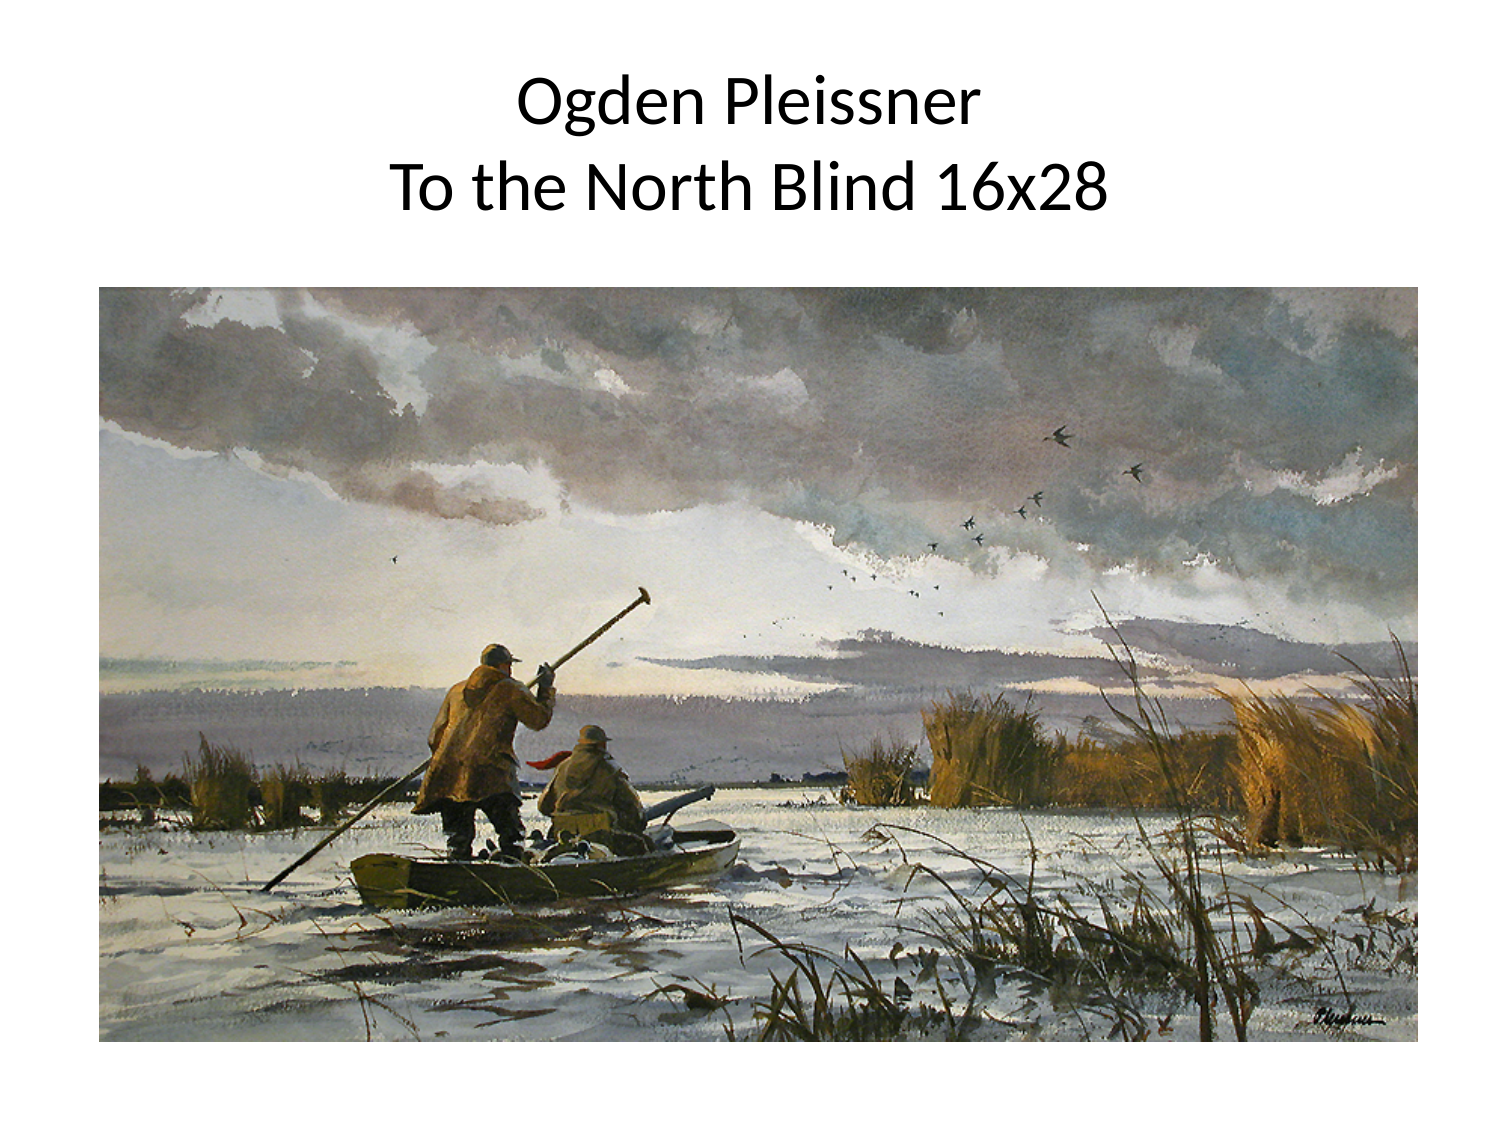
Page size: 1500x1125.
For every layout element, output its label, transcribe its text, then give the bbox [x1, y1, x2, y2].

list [99, 287, 1418, 1042]
title Ogden Pleissner To the North Blind 16x28 [75, 45, 1425, 233]
